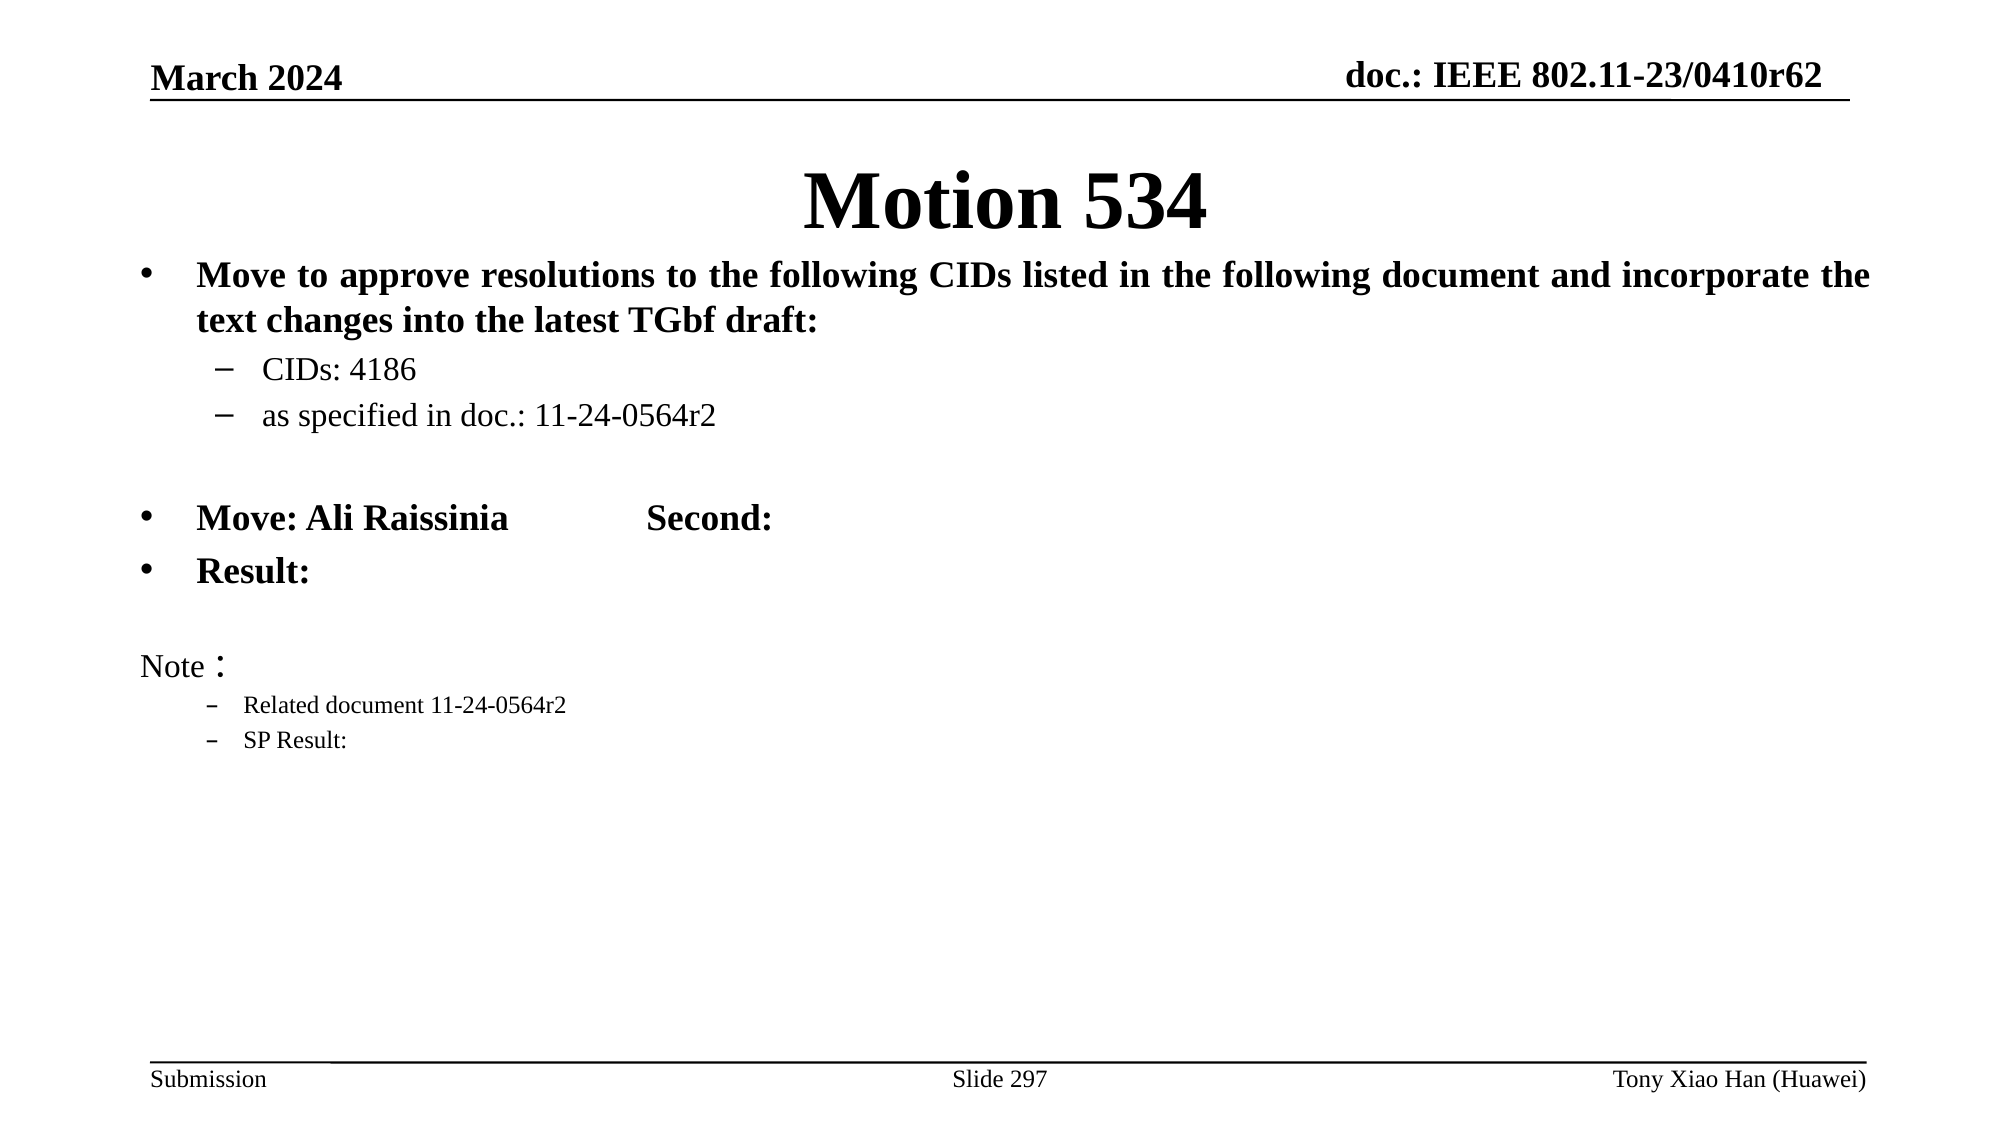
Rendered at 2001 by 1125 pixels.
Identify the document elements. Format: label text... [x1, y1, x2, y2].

text_box Move to approve resolutions to the following CIDs listed in the following document and incorporate the text changes into the latest TGbf draft: CIDs: 4186 as specified in doc.: 11-24-0564r2 Move: Ali Raissinia Second: Result: Note： Related document 11-24-0564r2 SP Result: [125, 212, 1888, 988]
text_box Motion 534 [368, 137, 1644, 212]
